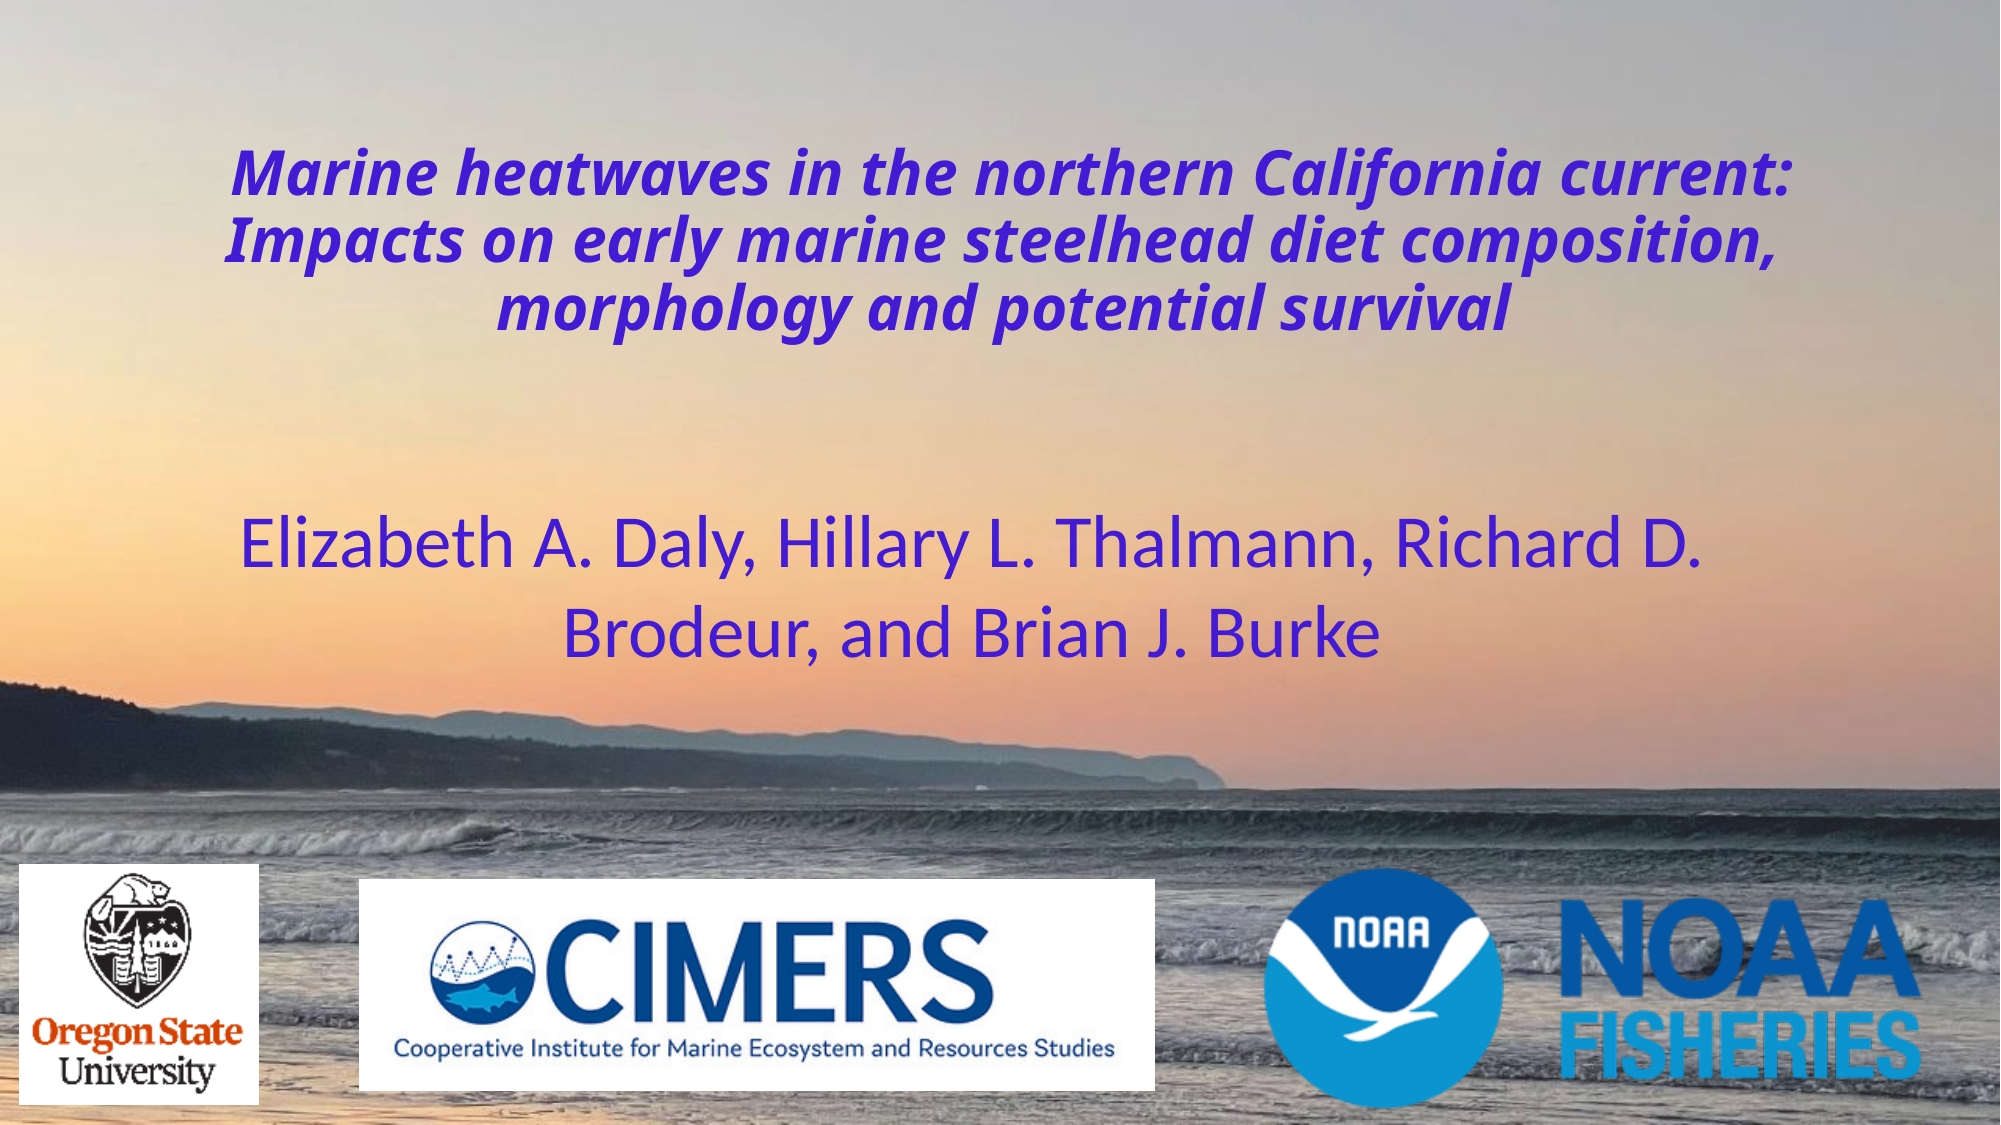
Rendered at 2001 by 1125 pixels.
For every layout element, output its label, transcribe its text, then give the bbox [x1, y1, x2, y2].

title Marine heatwaves in the northern California current: Impacts on early marine steelhead diet composition, morphology and potential survival [91, 134, 1917, 352]
picture [1255, 853, 1933, 1125]
picture [18, 864, 259, 1105]
text_box Elizabeth A. Daly, Hillary L. Thalmann, Richard D. Brodeur, and Brian J. Burke [194, 485, 1752, 680]
picture [359, 879, 1155, 1091]
